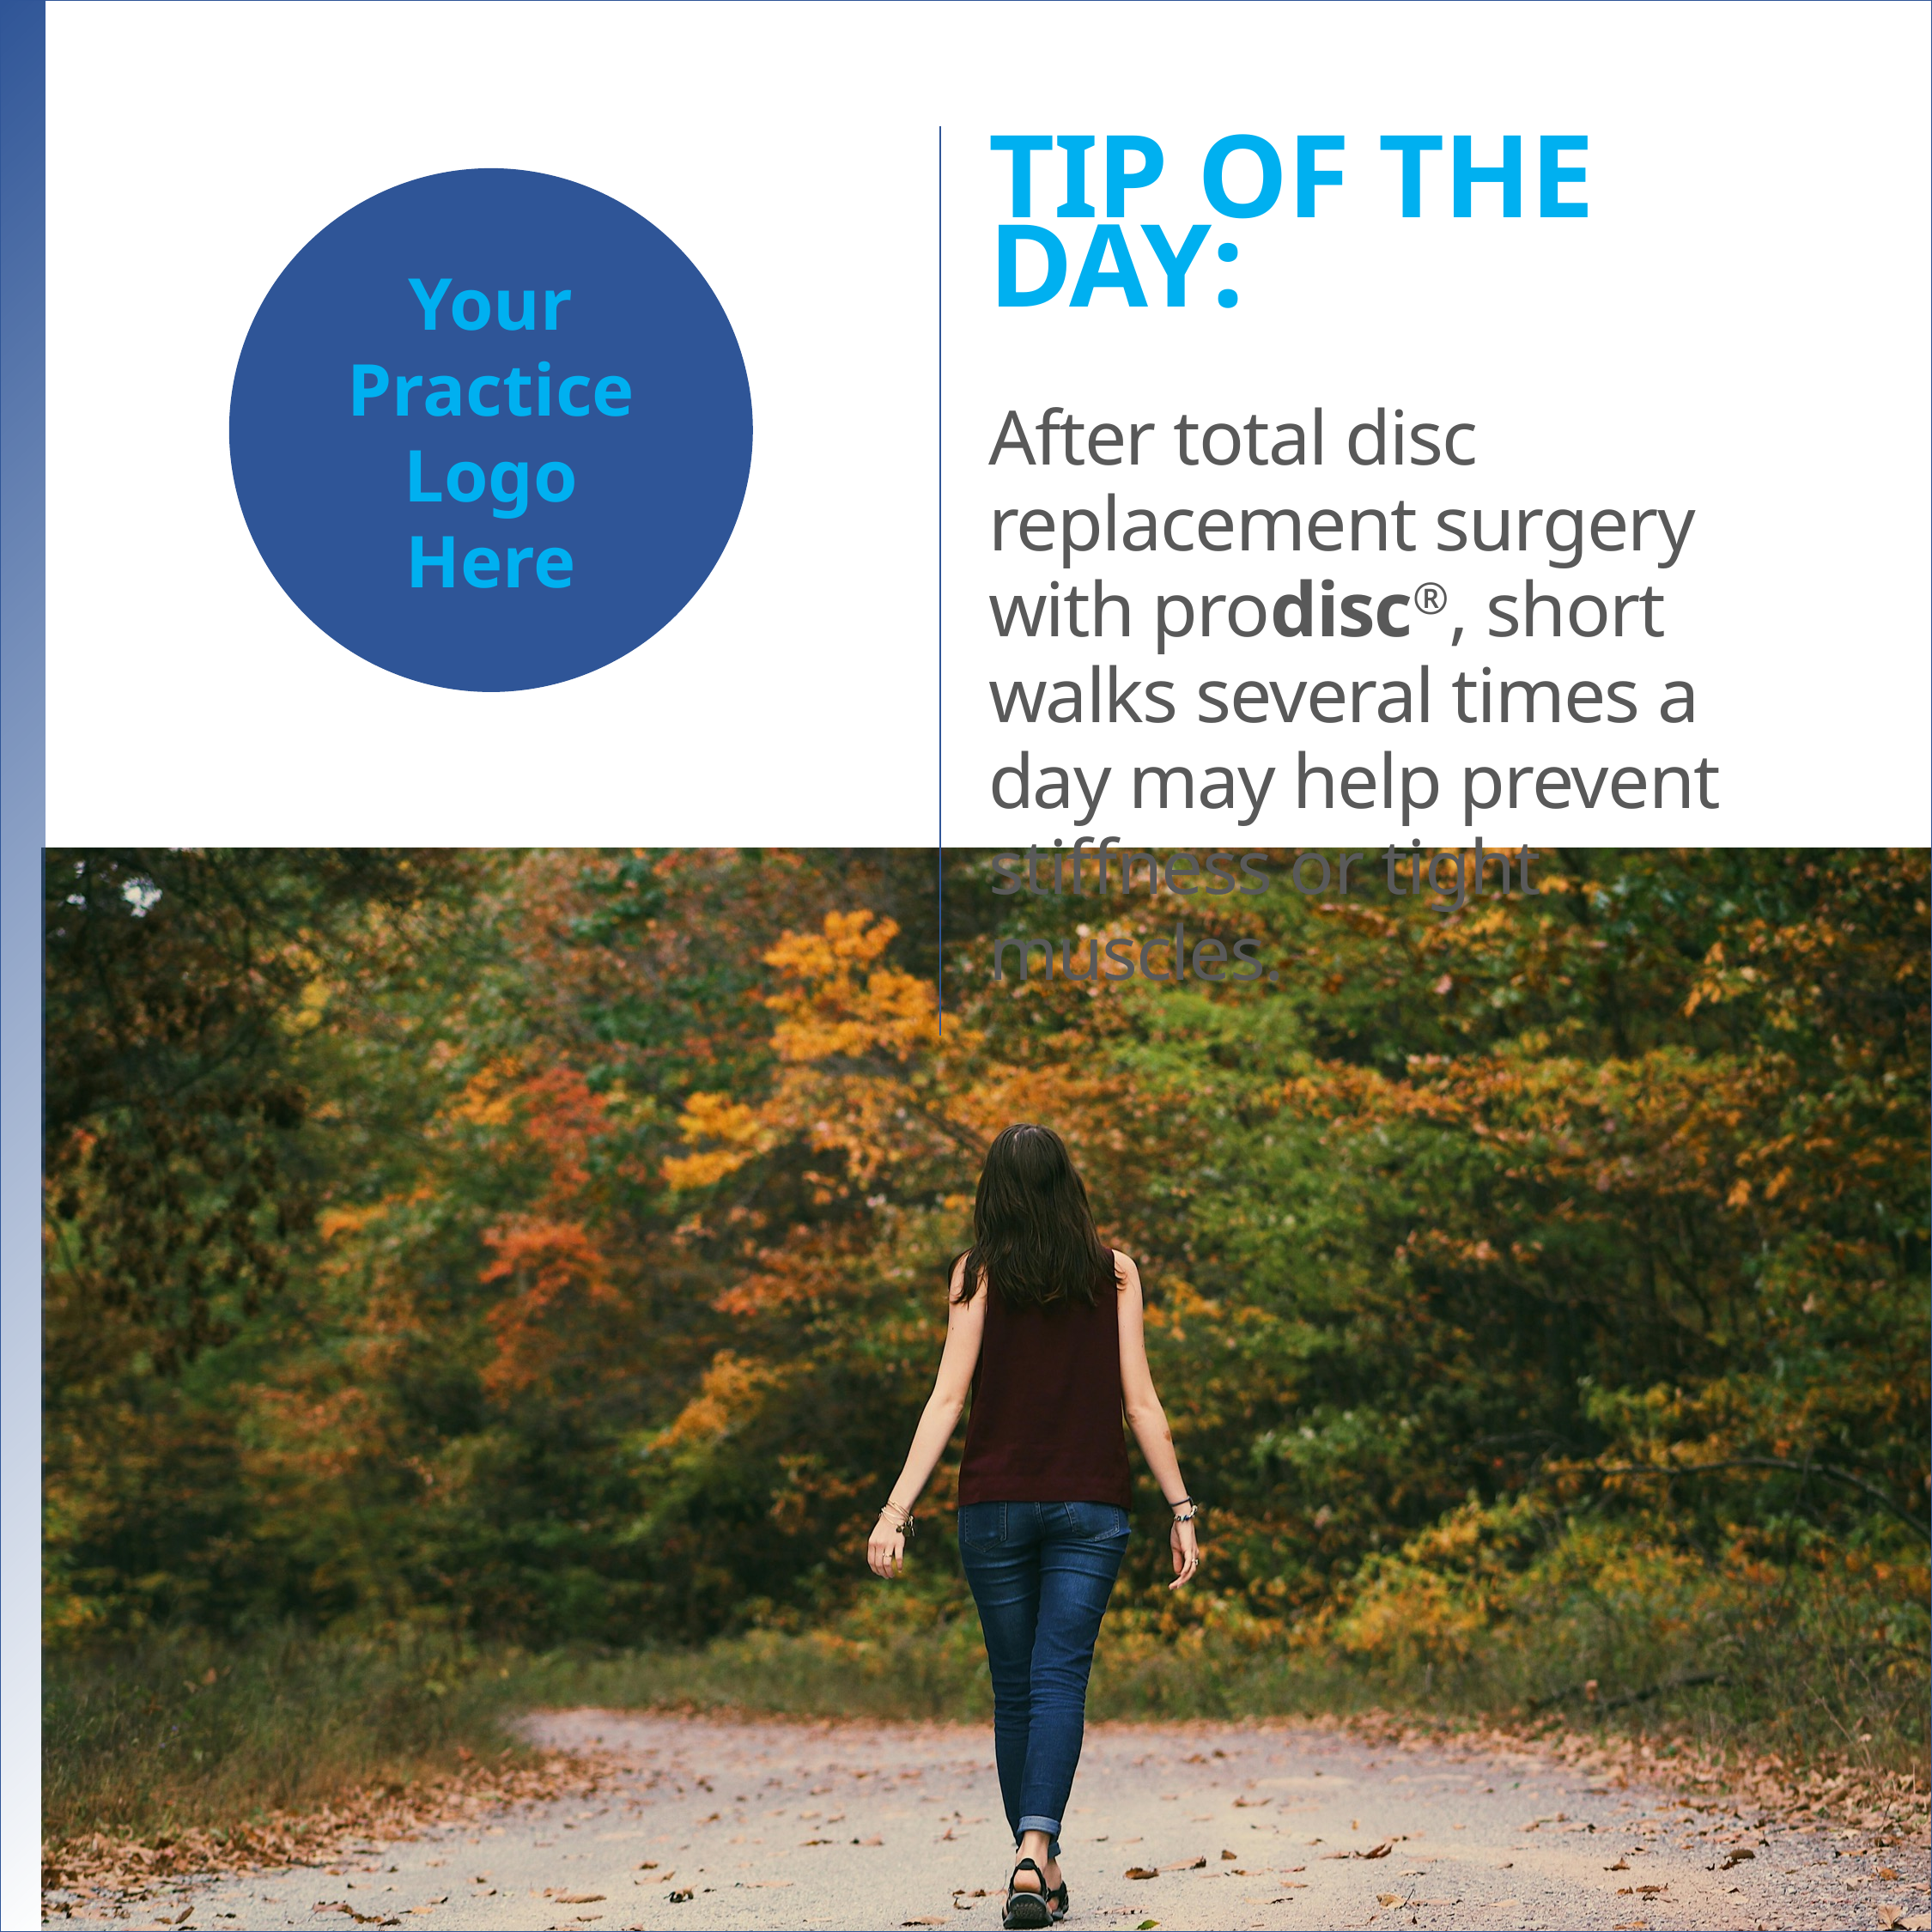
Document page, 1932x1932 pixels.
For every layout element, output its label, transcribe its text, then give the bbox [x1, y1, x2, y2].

text_box Your Practice Logo Here [228, 167, 754, 693]
picture [41, 848, 1931, 1931]
